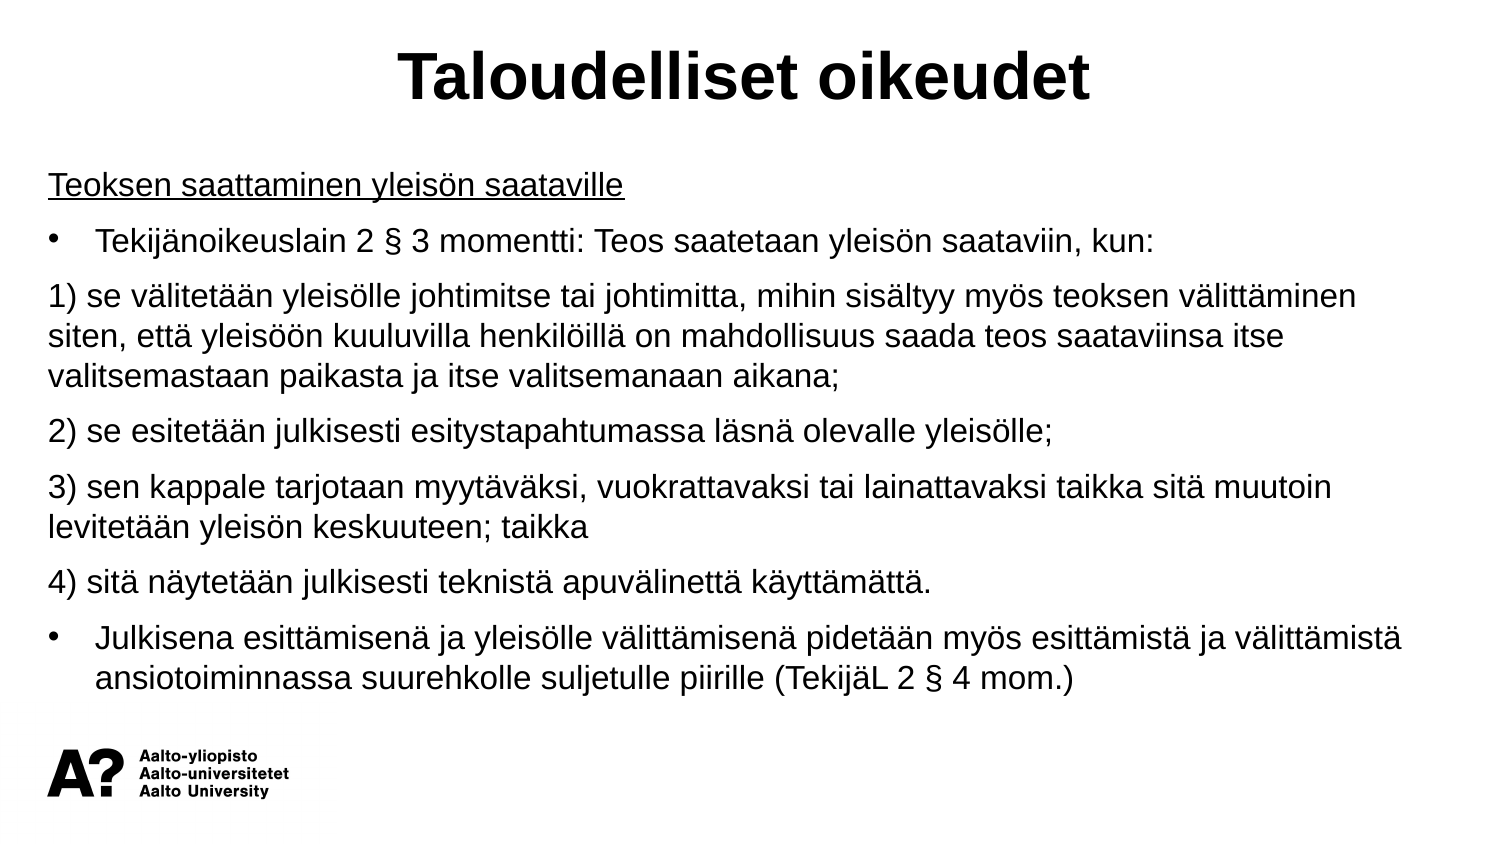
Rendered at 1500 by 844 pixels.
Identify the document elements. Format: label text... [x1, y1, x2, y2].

list Teoksen saattaminen yleisön saataville Tekijänoikeuslain 2 § 3 momentti: Teos saatetaan yleisön saataviin, kun: 1) se välitetään yleisölle johtimitse tai johtimitta, mihin sisältyy myös teoksen välittäminen siten, että yleisöön kuuluvilla henkilöillä on mahdollisuus saada teos saataviinsa itse valitsemastaan paikasta ja itse valitsemanaan aikana; 2) se esitetään julkisesti esitystapahtumassa läsnä olevalle yleisölle; 3) sen kappale tarjotaan myytäväksi, vuokrattavaksi tai lainattavaksi taikka sitä muutoin levitetään yleisön keskuuteen; taikka 4) sitä näytetään julkisesti teknistä apuvälinettä käyttämättä. Julkisena esittämisenä ja yleisölle välittämisenä pidetään myös esittämistä ja välittämistä ansiotoiminnassa suurehkolle suljetulle piirille (TekijäL 2 § 4 mom.) [47, 163, 1442, 704]
list Taloudelliset oikeudet [47, 33, 1442, 140]
picture [0, 702, 337, 844]
